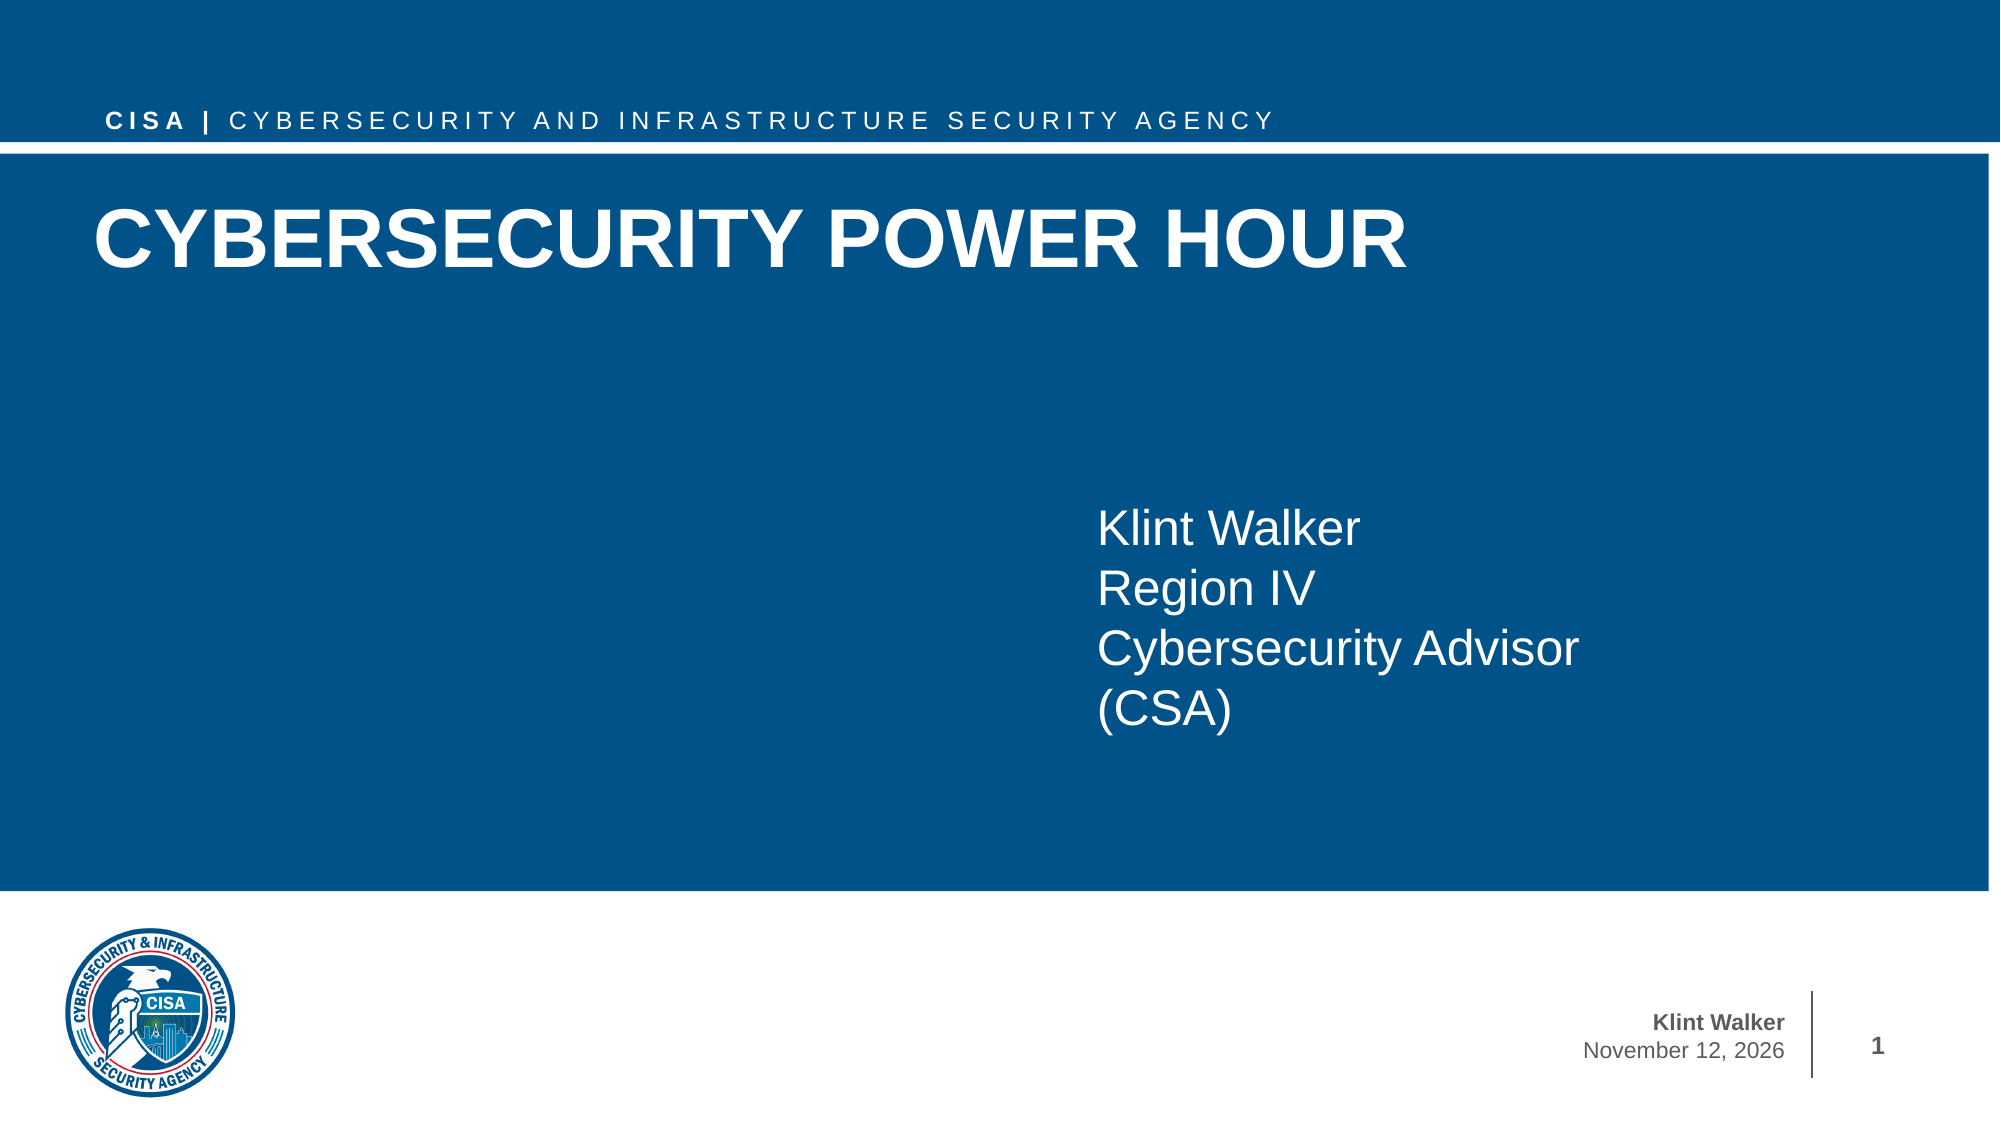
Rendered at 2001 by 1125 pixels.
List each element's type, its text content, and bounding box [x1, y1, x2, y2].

picture [62, 925, 238, 1100]
text_box Klint Walker Region IV Cybersecurity Advisor (CSA) [1082, 487, 1725, 743]
title Cybersecurity Power Hour [0, 153, 1989, 892]
slide_number 1 [1812, 1021, 1901, 1068]
